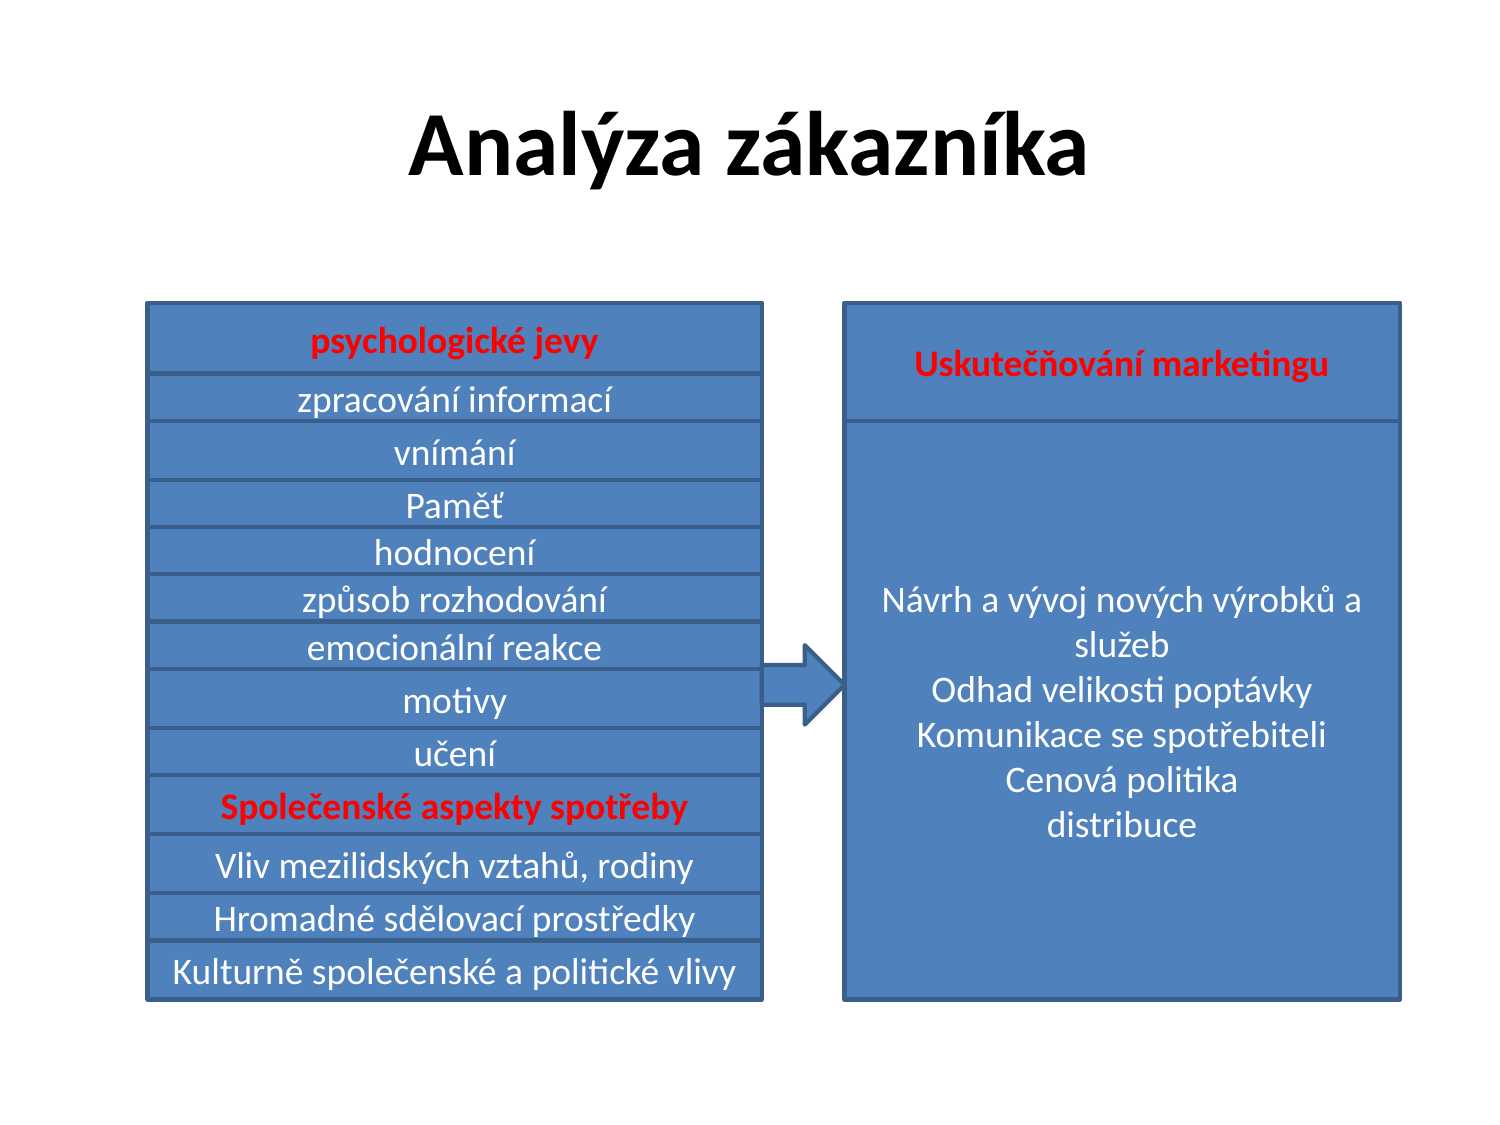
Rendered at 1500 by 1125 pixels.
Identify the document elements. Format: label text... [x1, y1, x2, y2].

text_box Uskutečňování marketingu [842, 301, 1402, 419]
text_box způsob rozhodování [145, 572, 764, 619]
text_box učení [145, 726, 764, 773]
text_box [759, 643, 847, 727]
text_box Společenské aspekty spotřeby [145, 773, 764, 832]
text_box Návrh a vývoj nových výrobků a služeb Odhad velikosti poptávky Komunikace se spotřebiteli Cenová politika distribuce [842, 419, 1402, 1002]
text_box hodnocení [145, 525, 764, 572]
title Analýza zákazníka [75, 45, 1425, 233]
text_box psychologické jevy [145, 301, 764, 371]
text_box vnímání [145, 419, 764, 478]
text_box Vliv mezilidských vztahů, rodiny [145, 832, 764, 891]
text_box motivy [145, 667, 764, 726]
text_box zpracování informací [145, 371, 764, 419]
text_box emocionální reakce [145, 619, 764, 667]
text_box Paměť [145, 478, 764, 525]
text_box Kulturně společenské a politické vlivy [145, 938, 764, 1002]
text_box Hromadné sdělovací prostředky [145, 891, 764, 938]
